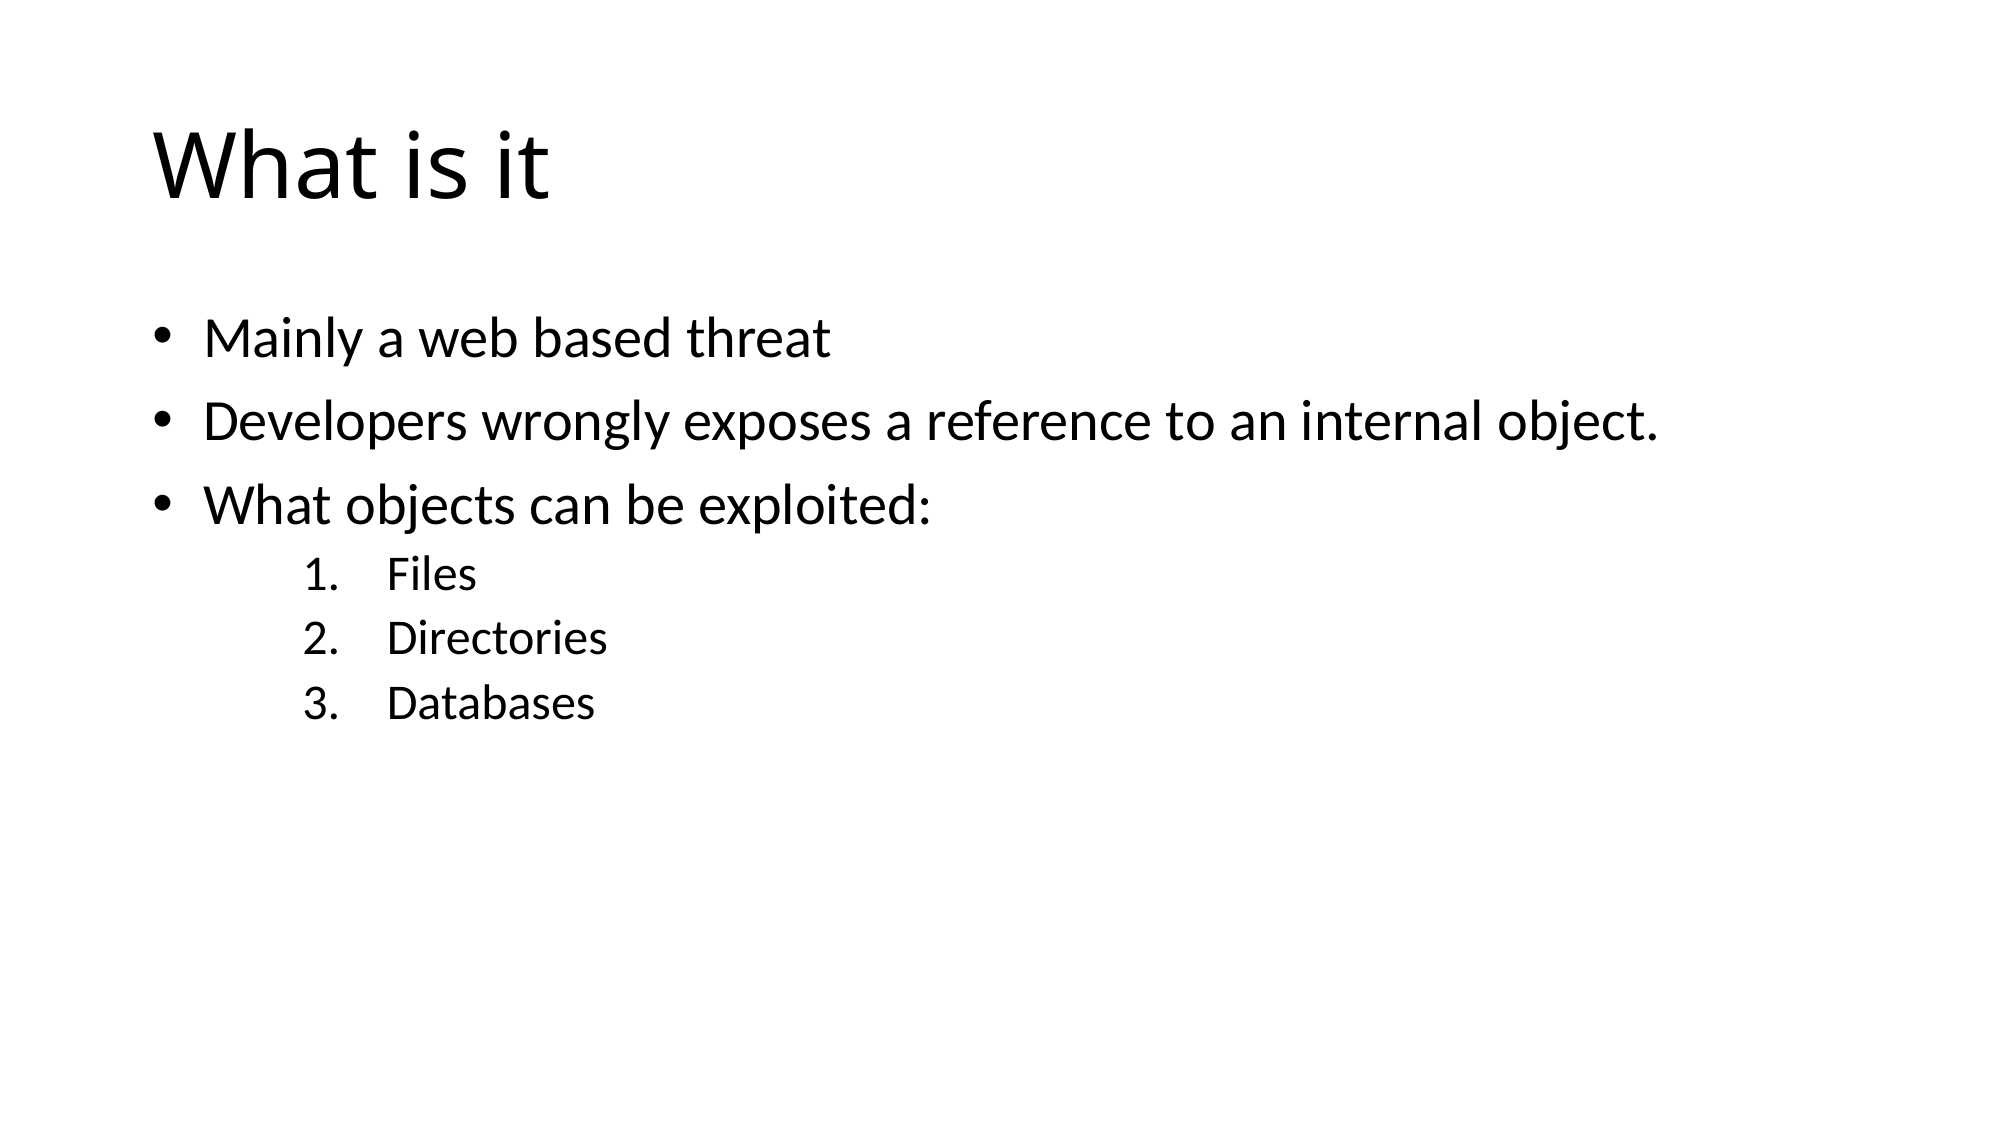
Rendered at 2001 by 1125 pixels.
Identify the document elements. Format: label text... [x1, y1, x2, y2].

title What is it [137, 59, 1863, 278]
list Mainly a web based threat Developers wrongly exposes a reference to an internal object. What objects can be exploited: Files Directories Databases [137, 299, 1863, 1014]
